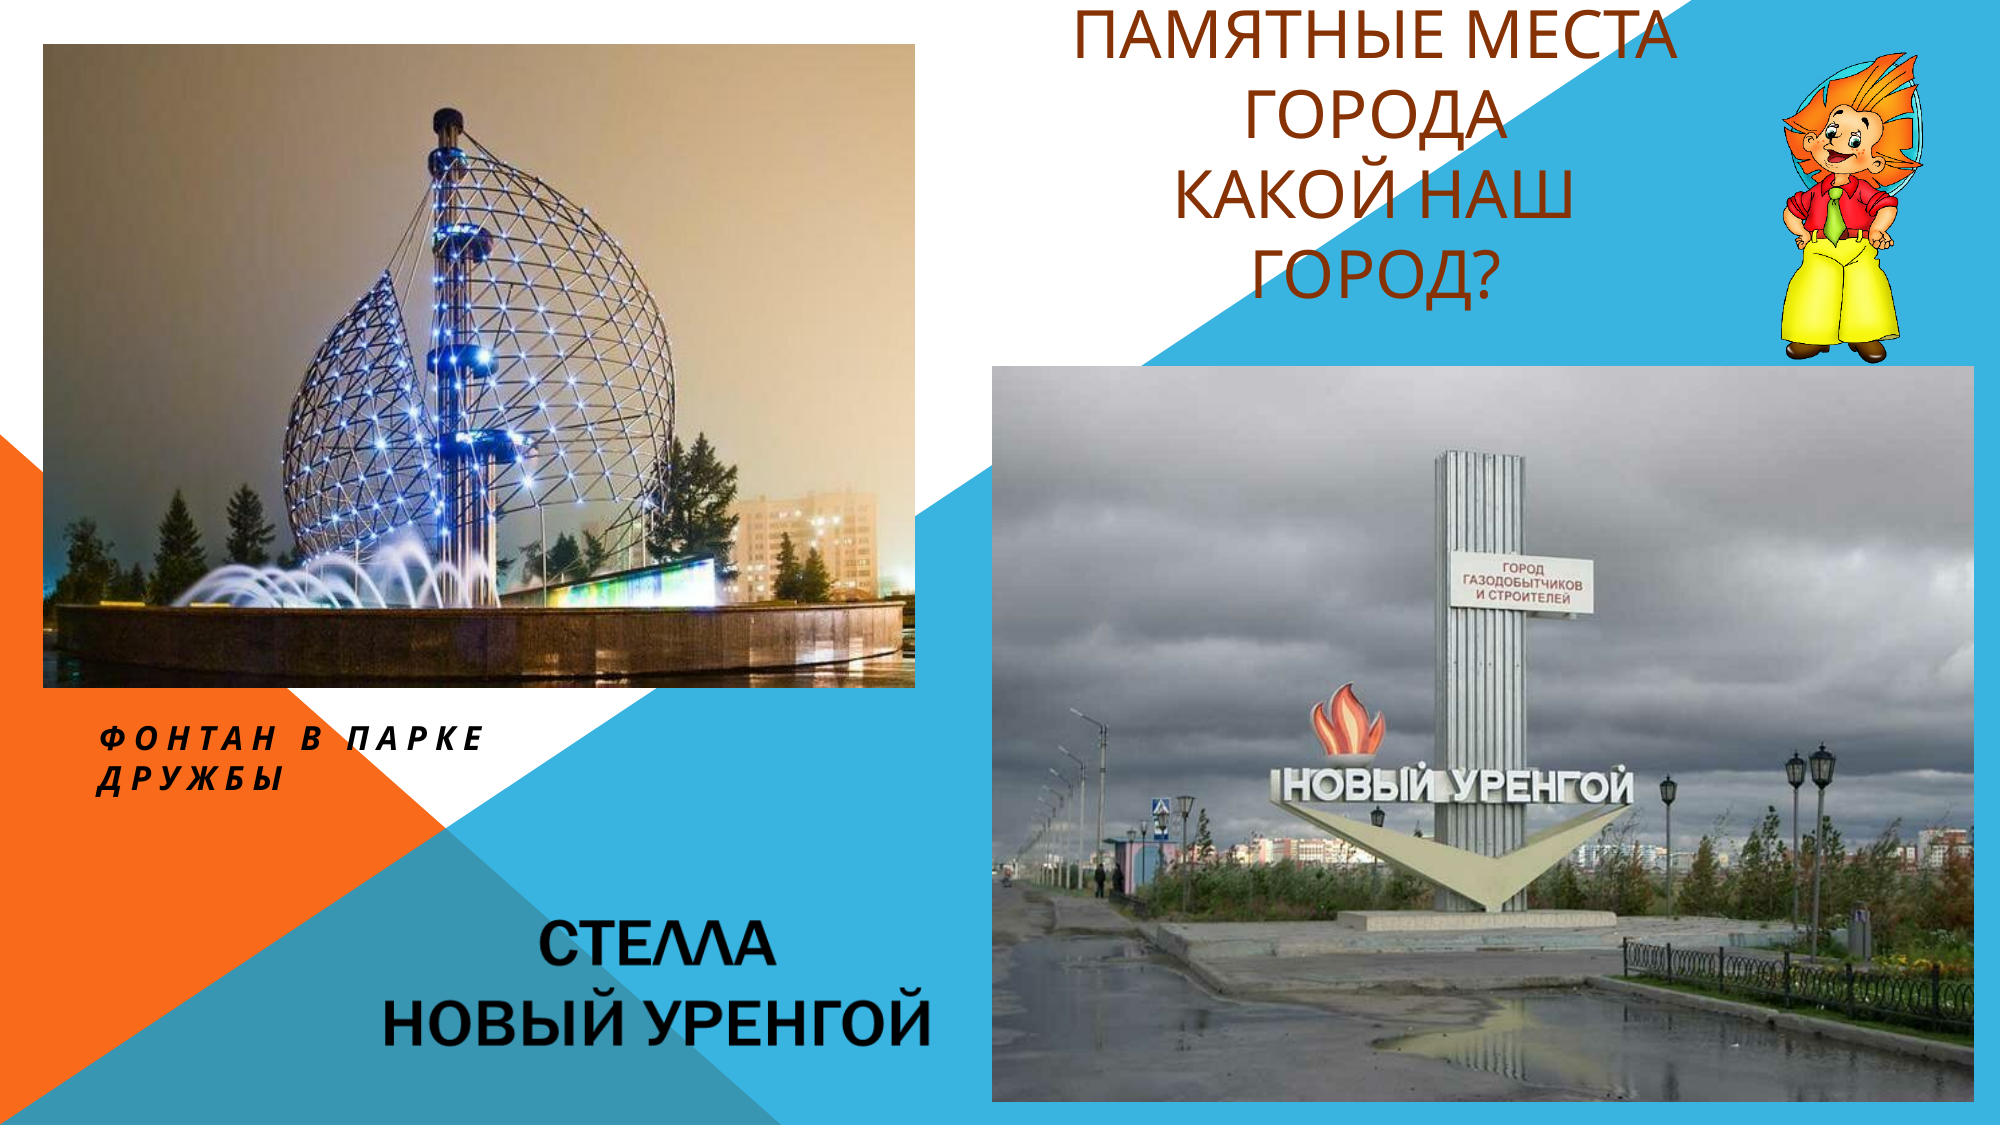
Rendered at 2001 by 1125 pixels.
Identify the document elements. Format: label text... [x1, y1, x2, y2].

title Памятные места города какой наш город? [1048, 157, 1702, 314]
picture [303, 46, 1974, 1103]
picture [43, 44, 915, 688]
subtitle Фонтан в парке Дружбы [83, 716, 561, 797]
